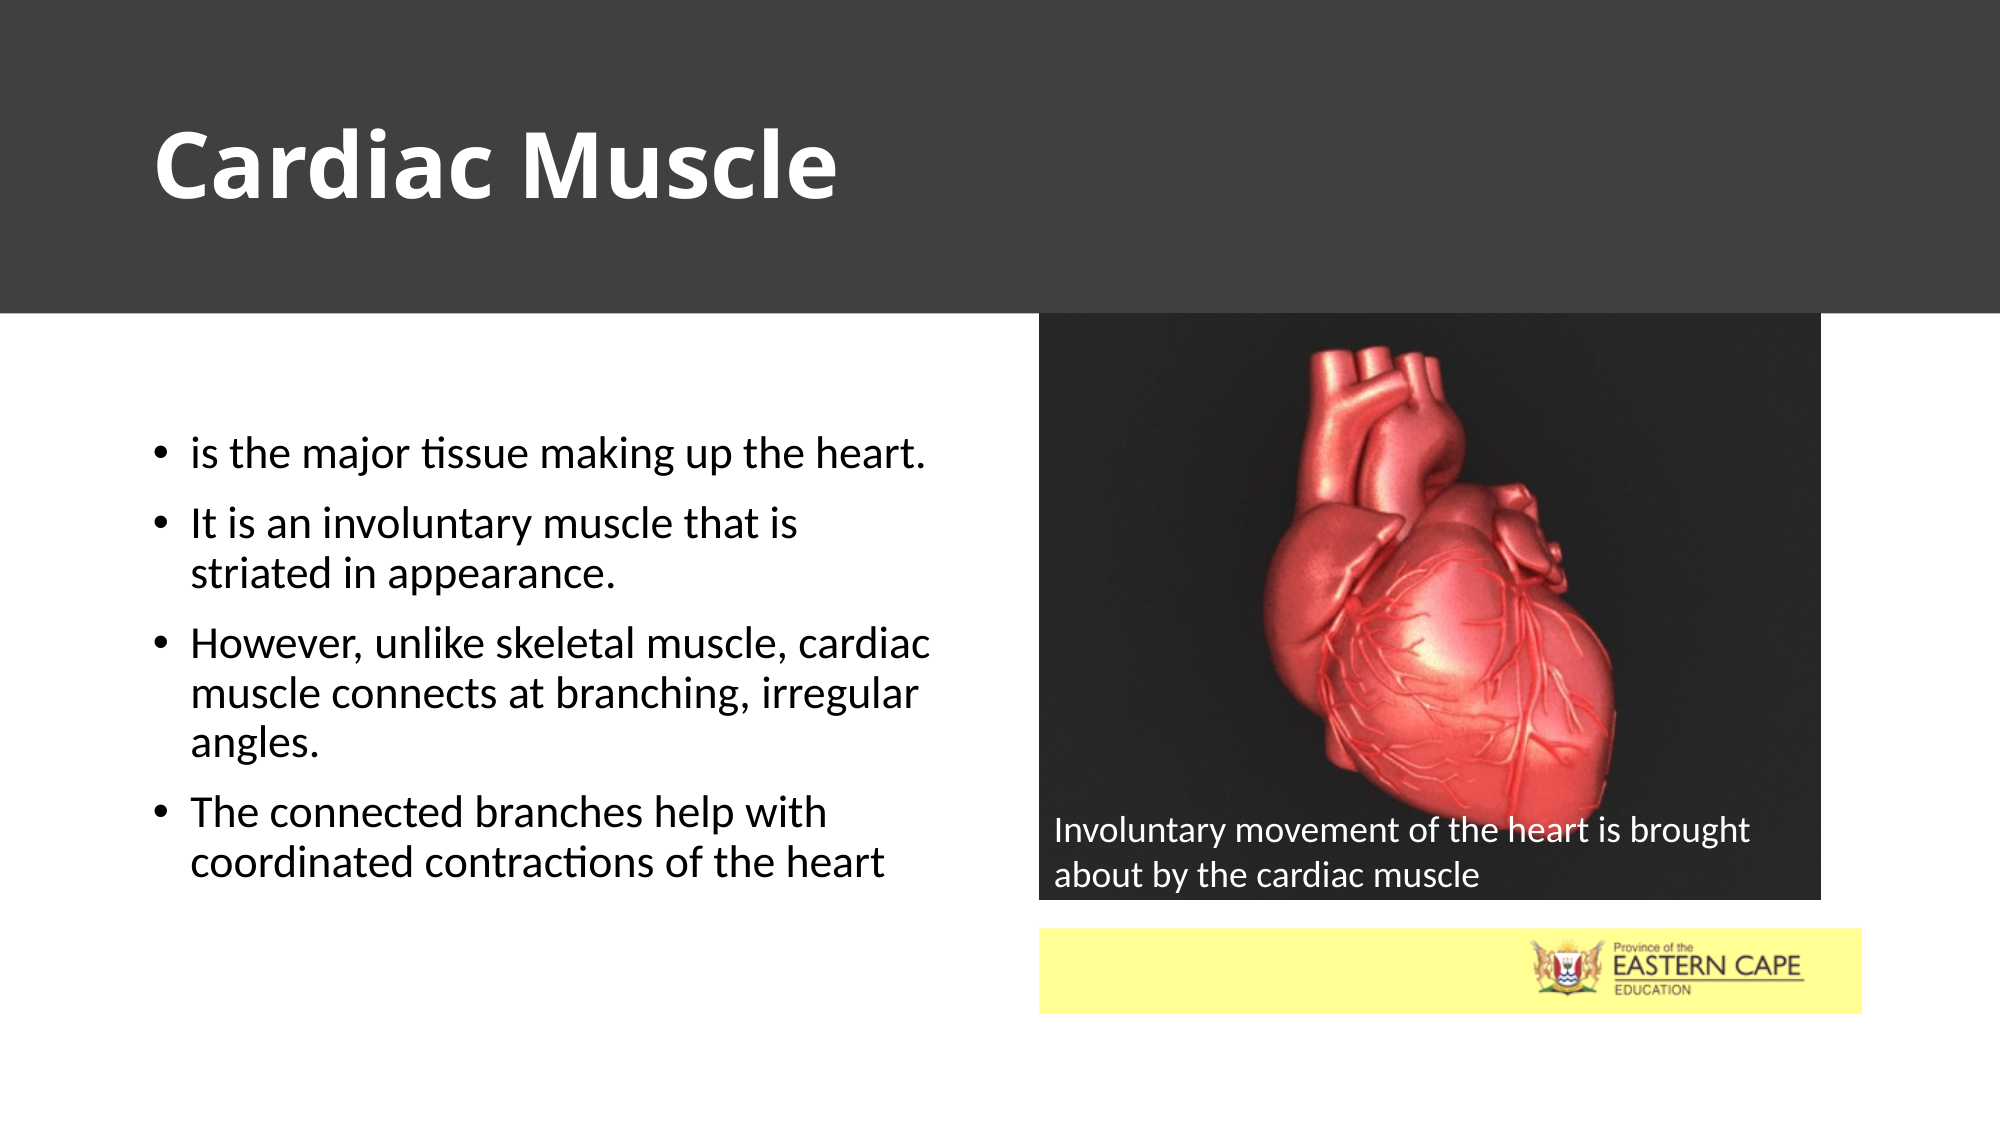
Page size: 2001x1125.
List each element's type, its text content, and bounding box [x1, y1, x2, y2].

list is the major tissue making up the heart. It is an involuntary muscle that is striated in appearance. However, unlike skeletal muscle, cardiac muscle connects at branching, irregular angles. The connected branches help with coordinated contractions of the heart [138, 373, 961, 1014]
text_box [0, 0, 2000, 314]
title Cardiac Muscle [137, 60, 1863, 278]
picture [1039, 313, 1862, 1014]
